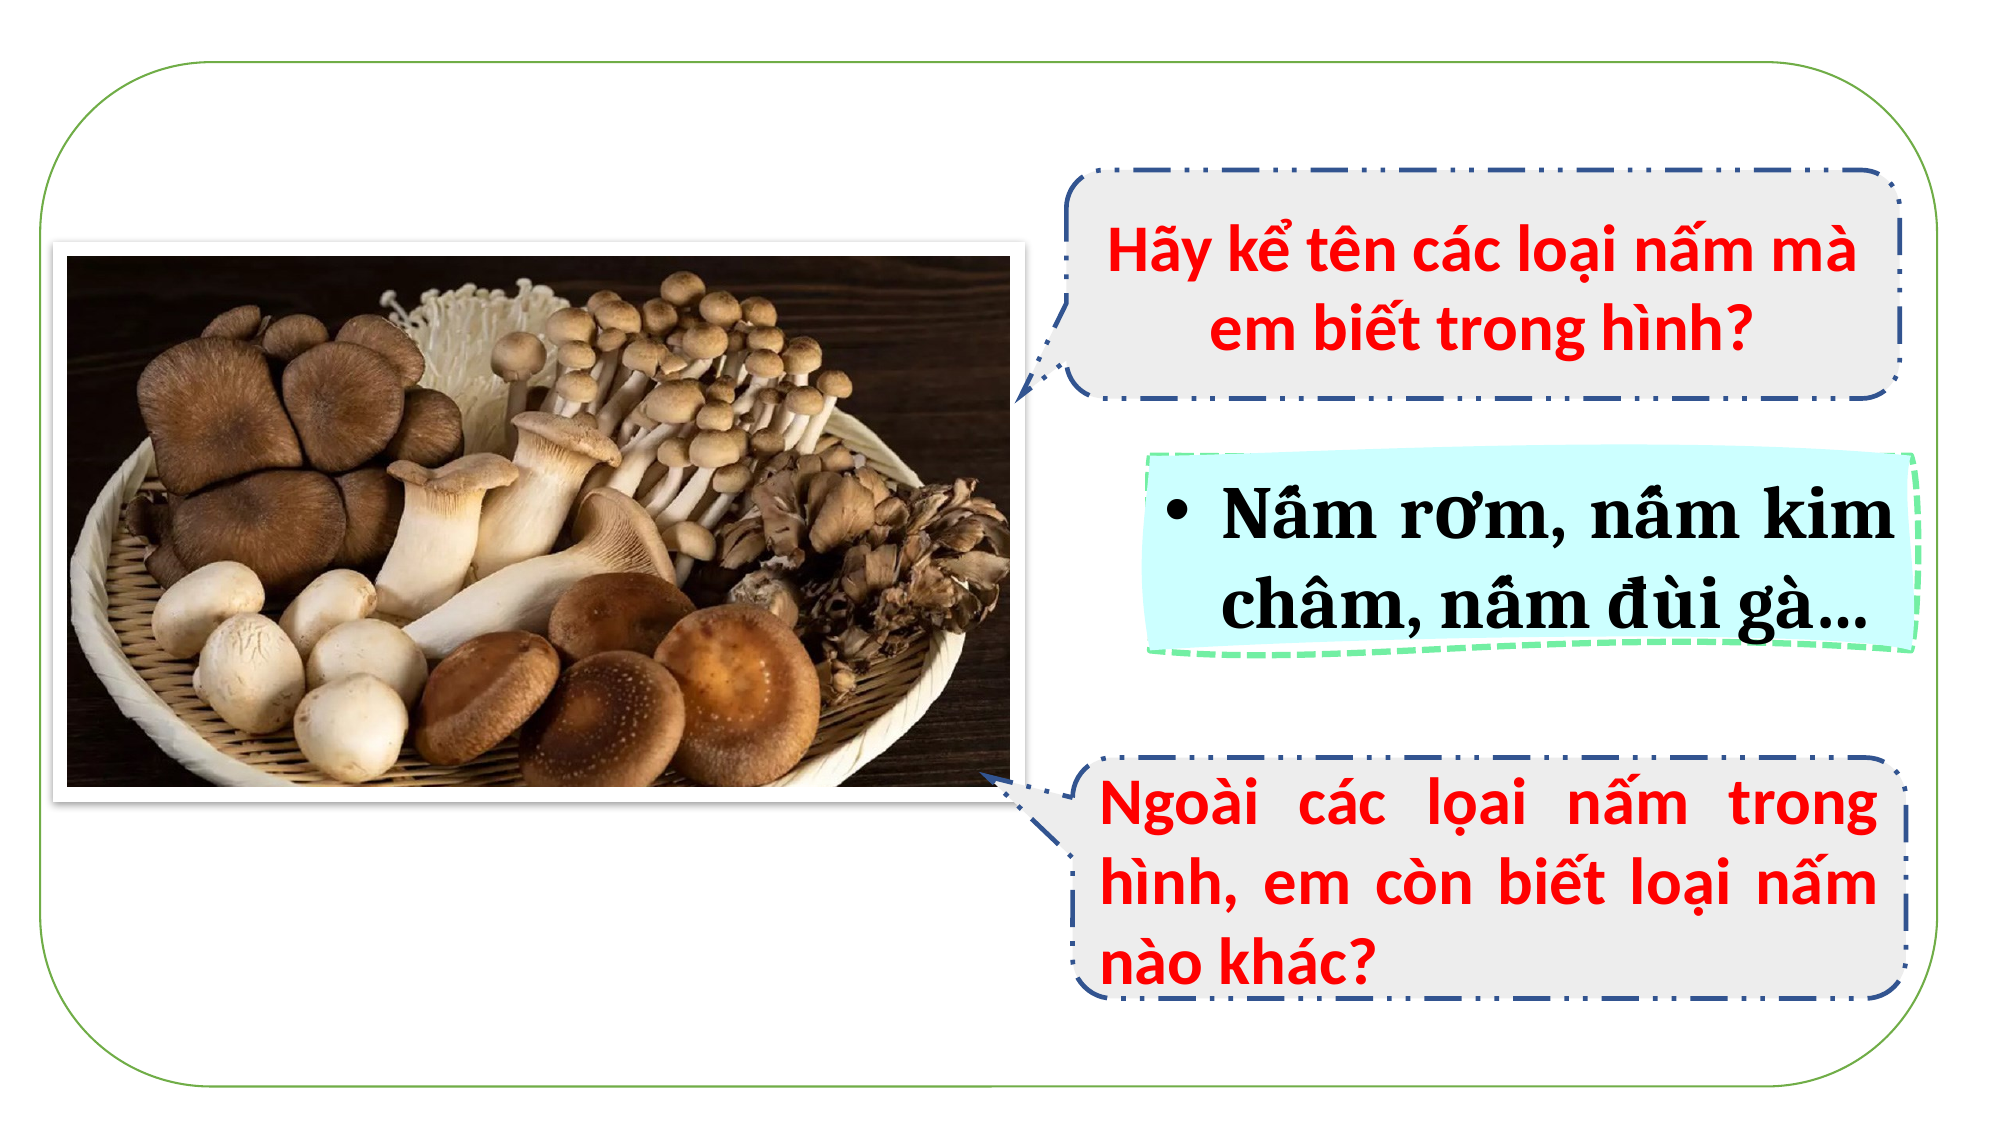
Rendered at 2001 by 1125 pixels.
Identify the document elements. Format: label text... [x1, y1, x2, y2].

text_box [39, 61, 1939, 1088]
text_box Nấm rơm, nấm kim châm, nấm đùi gà… [1141, 444, 1917, 651]
text_box Hãy kể tên các loại nấm mà em biết trong hình? [1020, 168, 1901, 400]
picture [67, 256, 1010, 788]
text_box Ngoài các lọai nấm trong hình, em còn biết loại nấm nào khác? [997, 756, 1907, 1000]
